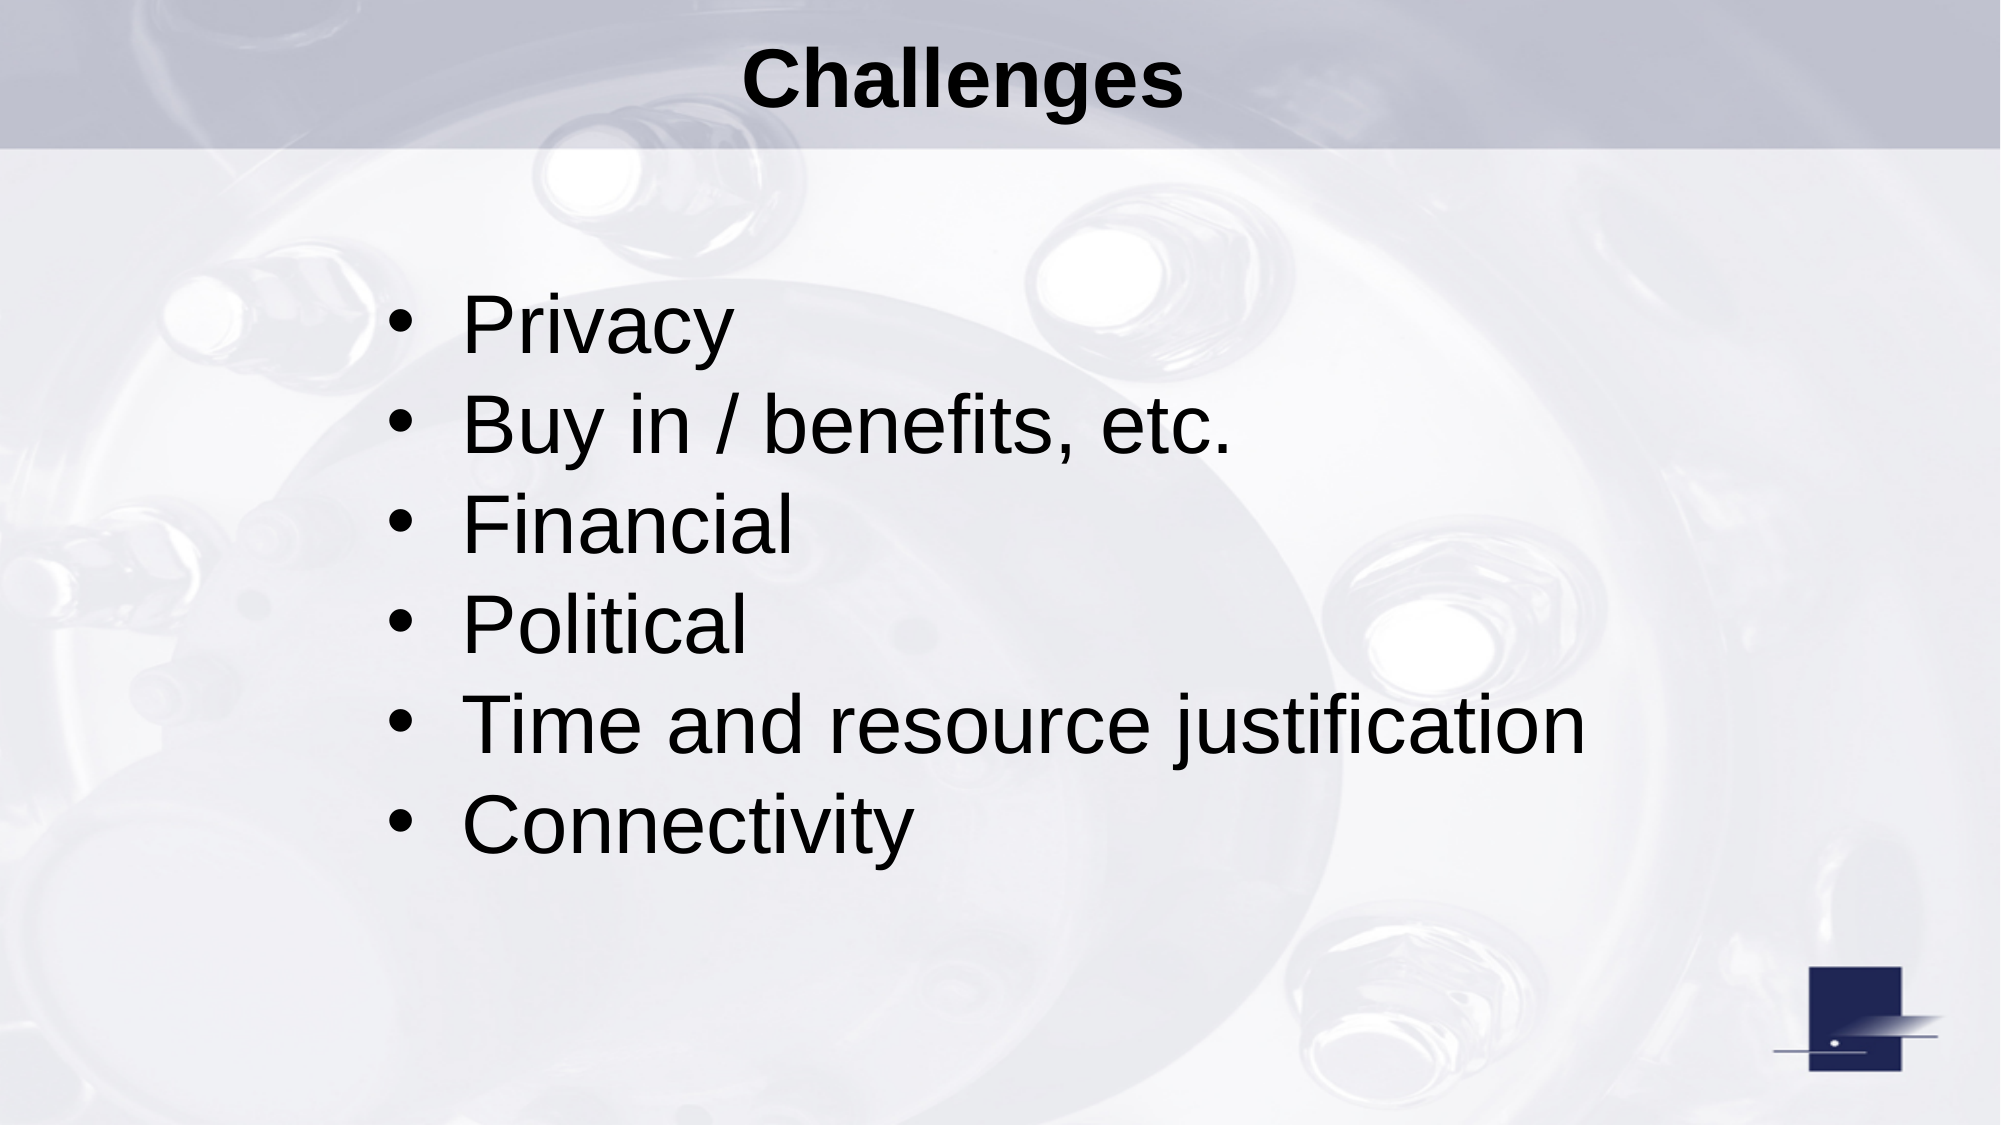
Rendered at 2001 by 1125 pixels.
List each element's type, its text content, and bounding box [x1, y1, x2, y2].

text_box Privacy Buy in / benefits, etc. Financial Political Time and resource justification Connectivity [372, 262, 1724, 878]
text_box Challenges [293, 16, 1634, 132]
picture [0, 0, 2001, 1125]
